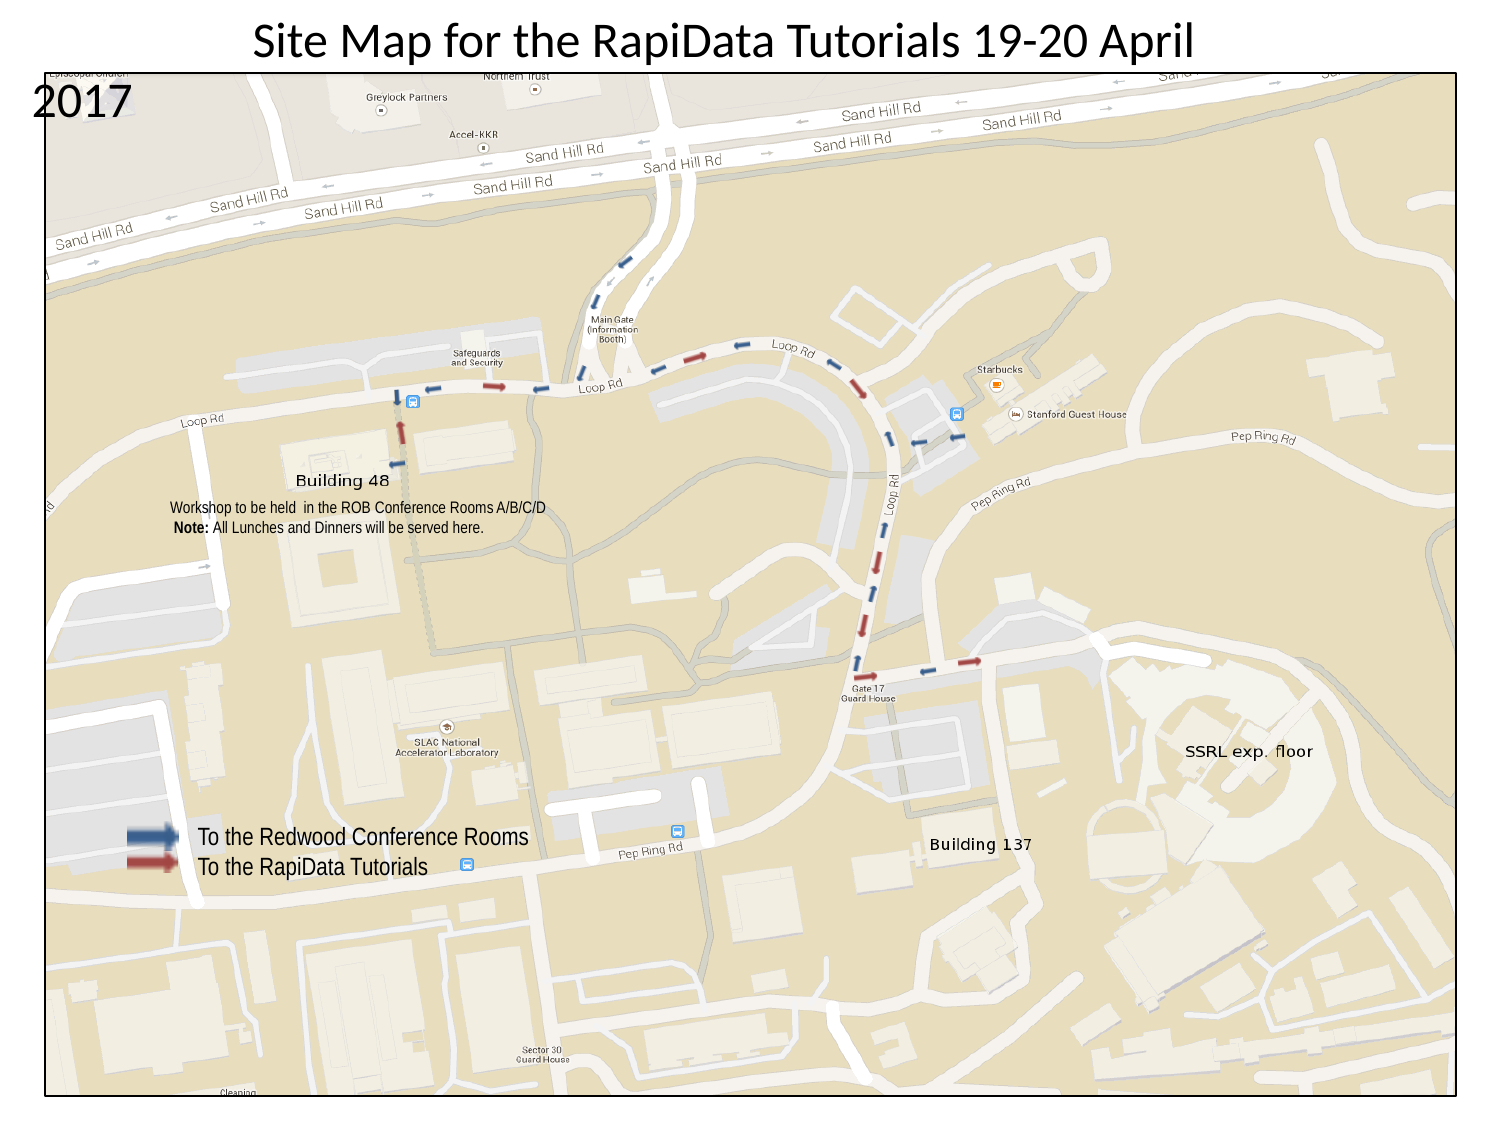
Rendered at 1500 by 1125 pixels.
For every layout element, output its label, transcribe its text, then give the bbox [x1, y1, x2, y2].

text_box Site Map for the RapiData Tutorials 19-20 April 2017 [16, 0, 1318, 136]
picture [45, 73, 1456, 1096]
